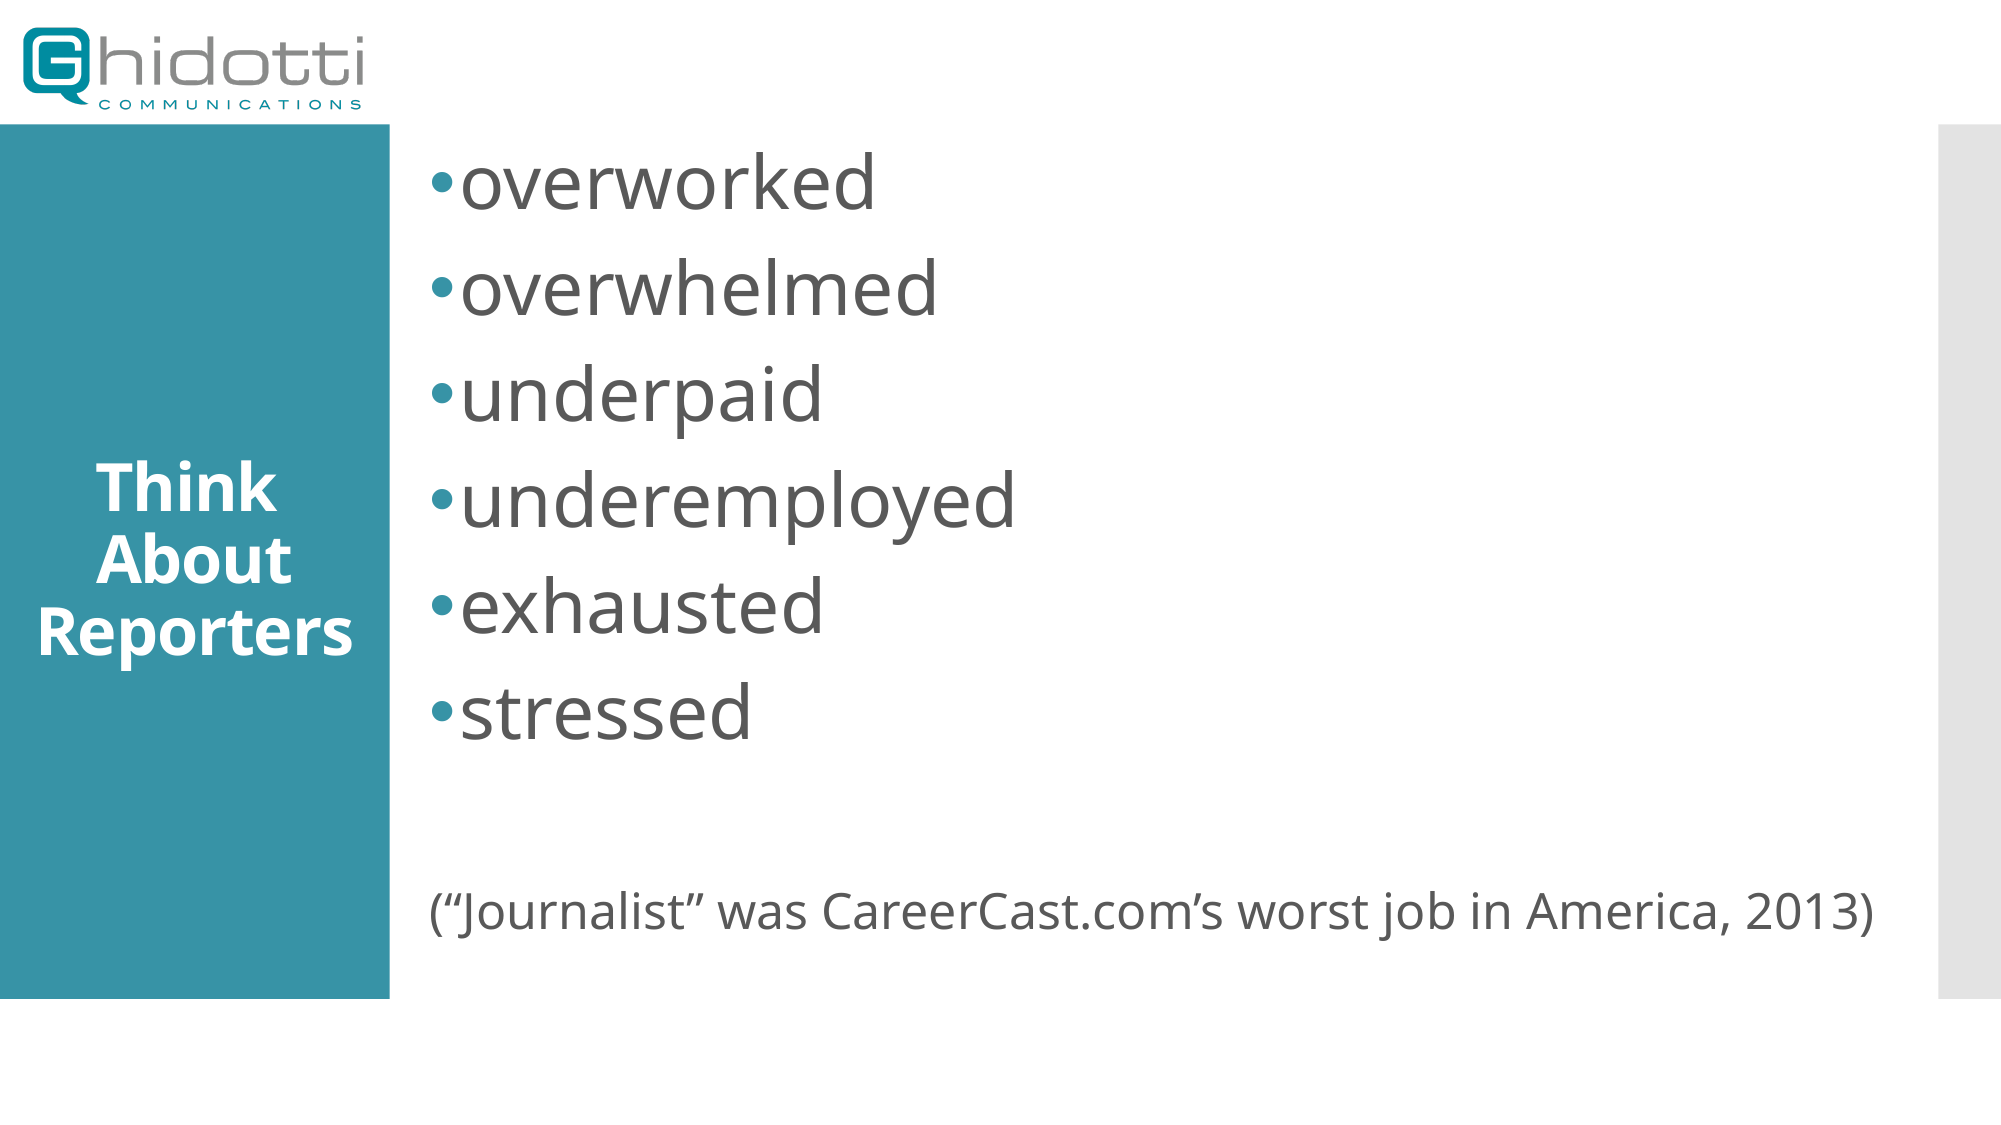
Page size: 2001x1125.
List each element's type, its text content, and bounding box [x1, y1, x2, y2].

picture [0, 0, 390, 132]
list overworked overwhelmed underpaid underemployed exhausted stressed (“Journalist” was CareerCast.com’s worst job in America, 2013) [414, 137, 1928, 990]
title Think About Reporters [0, 184, 390, 940]
